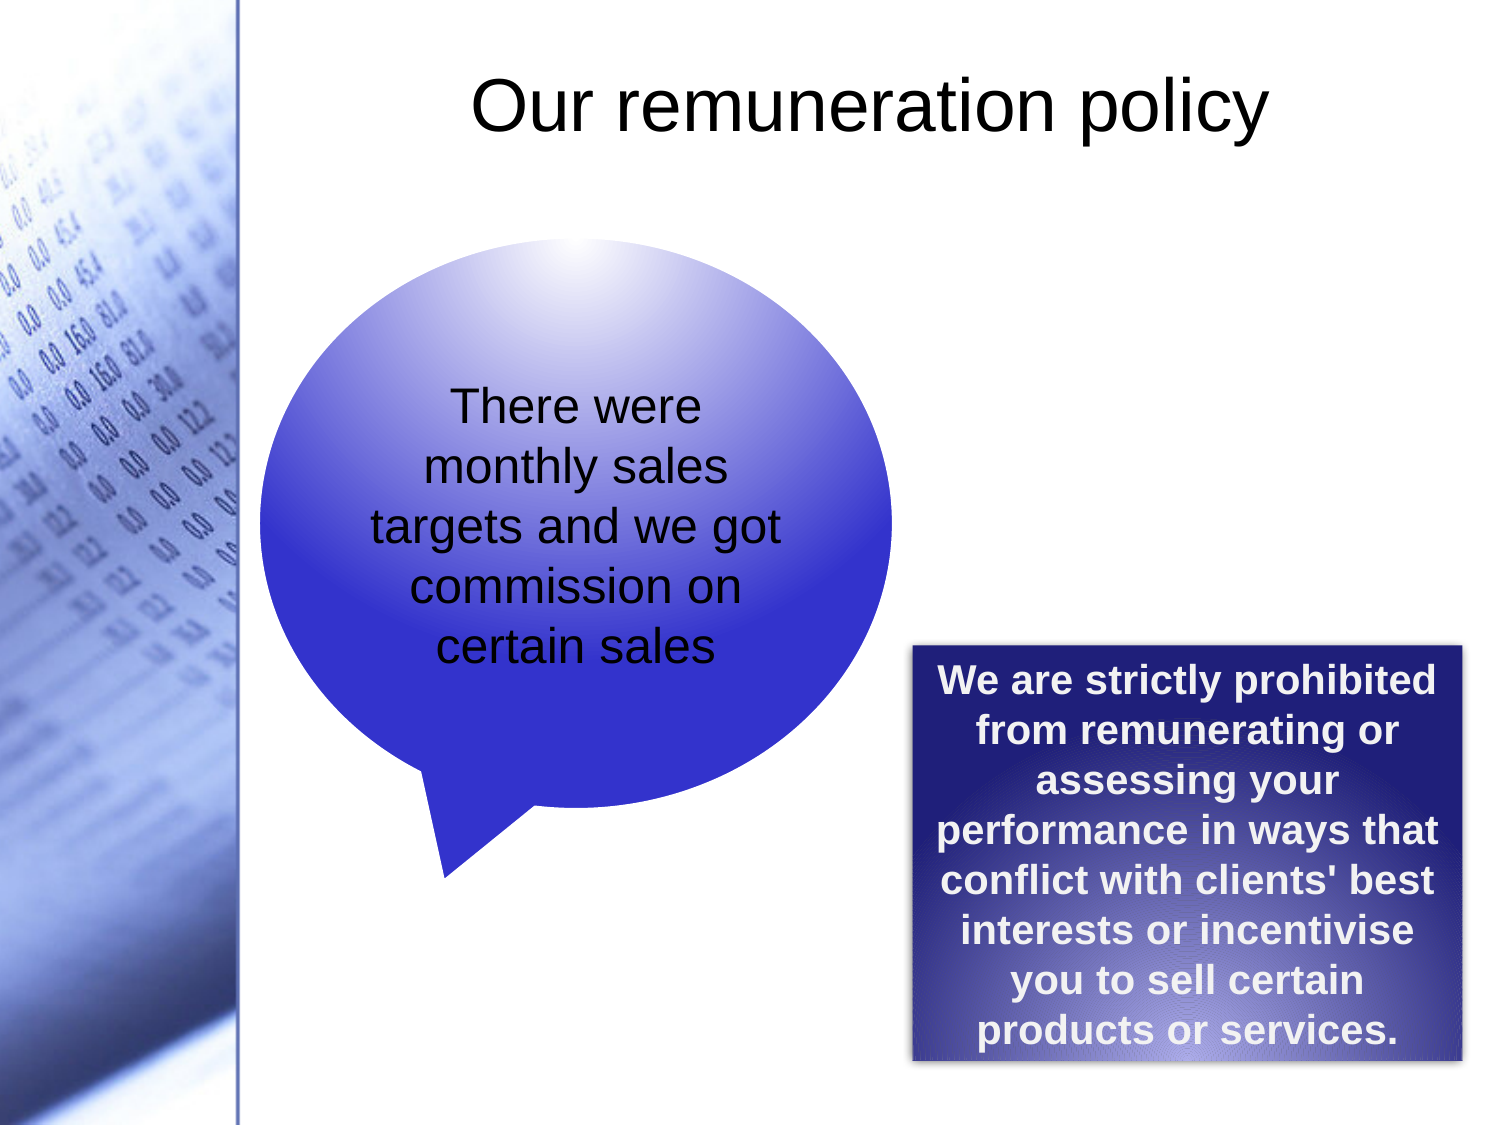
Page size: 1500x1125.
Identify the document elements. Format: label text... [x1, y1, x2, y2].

text_box There were monthly sales targets and we got commission on certain sales [257, 236, 894, 883]
text_box We are strictly prohibited from remunerating or assessing your performance in ways that conflict with clients' best interests or incentivise you to sell certain products or services. [912, 645, 1463, 1061]
picture [0, 0, 1500, 1125]
title Our remuneration policy [399, 24, 1341, 179]
